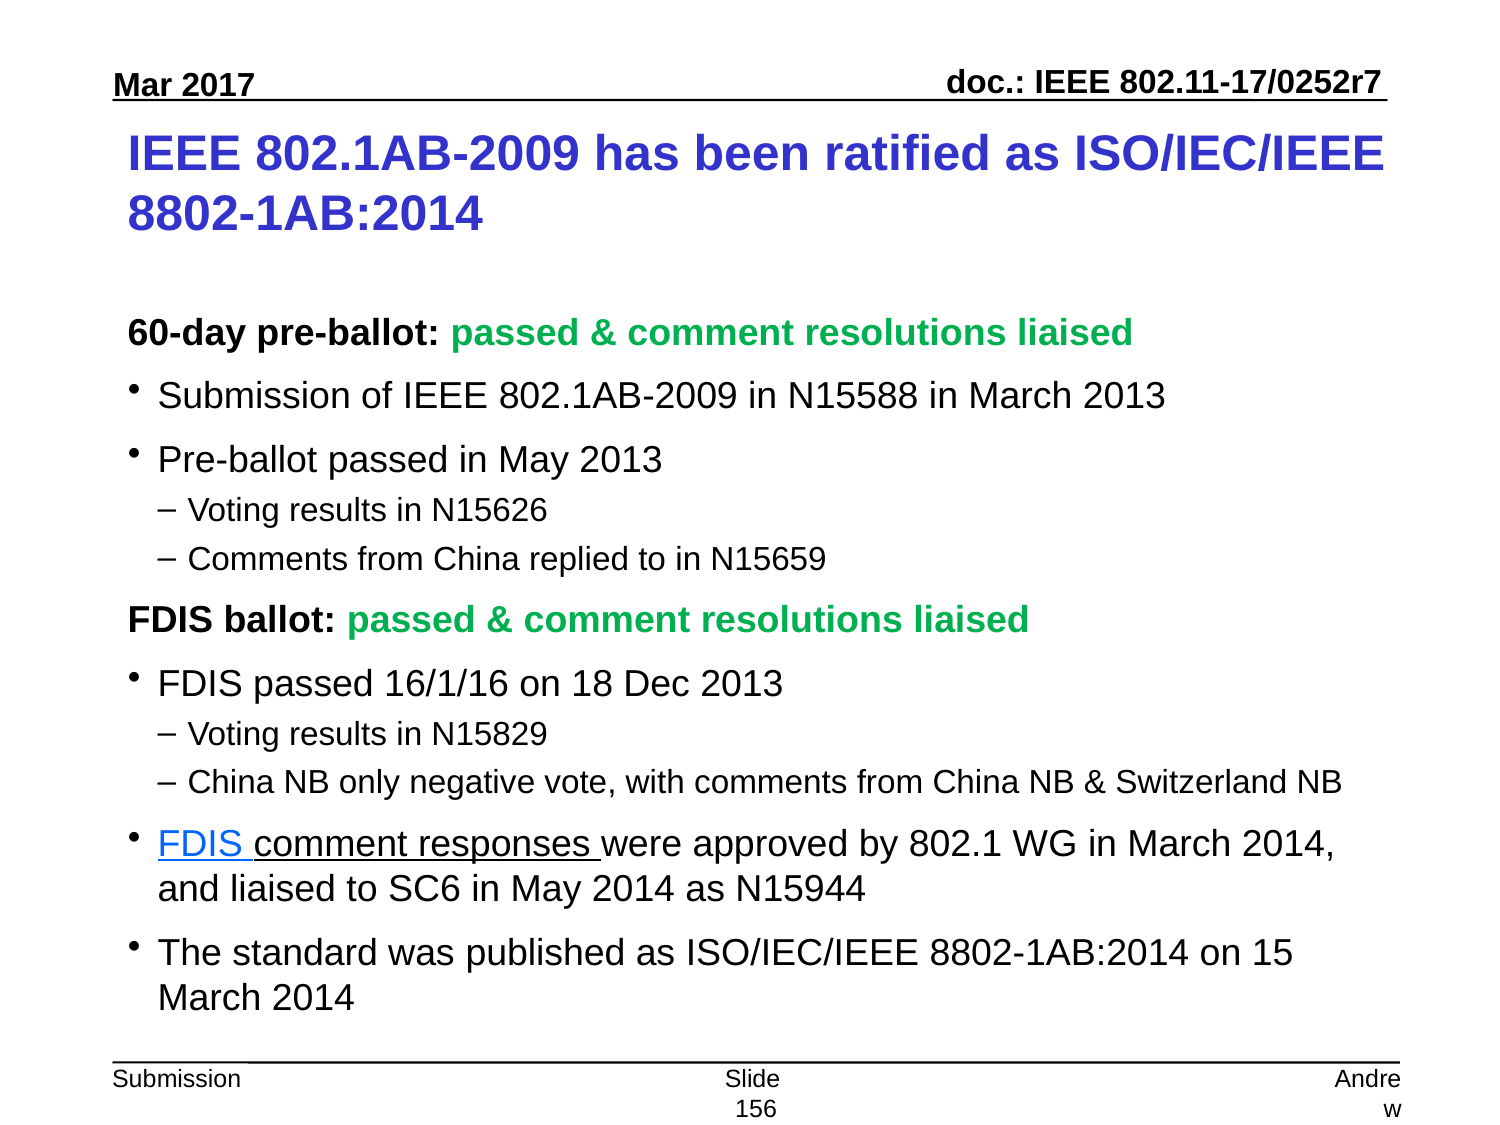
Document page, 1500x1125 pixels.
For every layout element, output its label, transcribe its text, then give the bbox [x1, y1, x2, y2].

slide_number Slide 156 [709, 1061, 803, 1093]
footer Andrew Myles, Cisco [1320, 1061, 1402, 1093]
title IEEE 802.1AB-2009 has been ratified as ISO/IEC/IEEE 8802-1AB:2014 [112, 112, 1475, 288]
list 60-day pre-ballot: passed & comment resolutions liaised Submission of IEEE 802.1AB-2009 in N15588 in March 2013 Pre-ballot passed in May 2013 Voting results in N15626 Comments from China replied to in N15659 FDIS ballot: passed & comment resolutions liaised FDIS passed 16/1/16 on 18 Dec 2013 Voting results in N15829 China NB only negative vote, with comments from China NB & Switzerland NB FDIS comment responses were approved by 802.1 WG in March 2014, and liaised to SC6 in May 2014 as N15944 The standard was published as ISO/IEC/IEEE 8802-1AB:2014 on 15 March 2014 [112, 299, 1388, 975]
